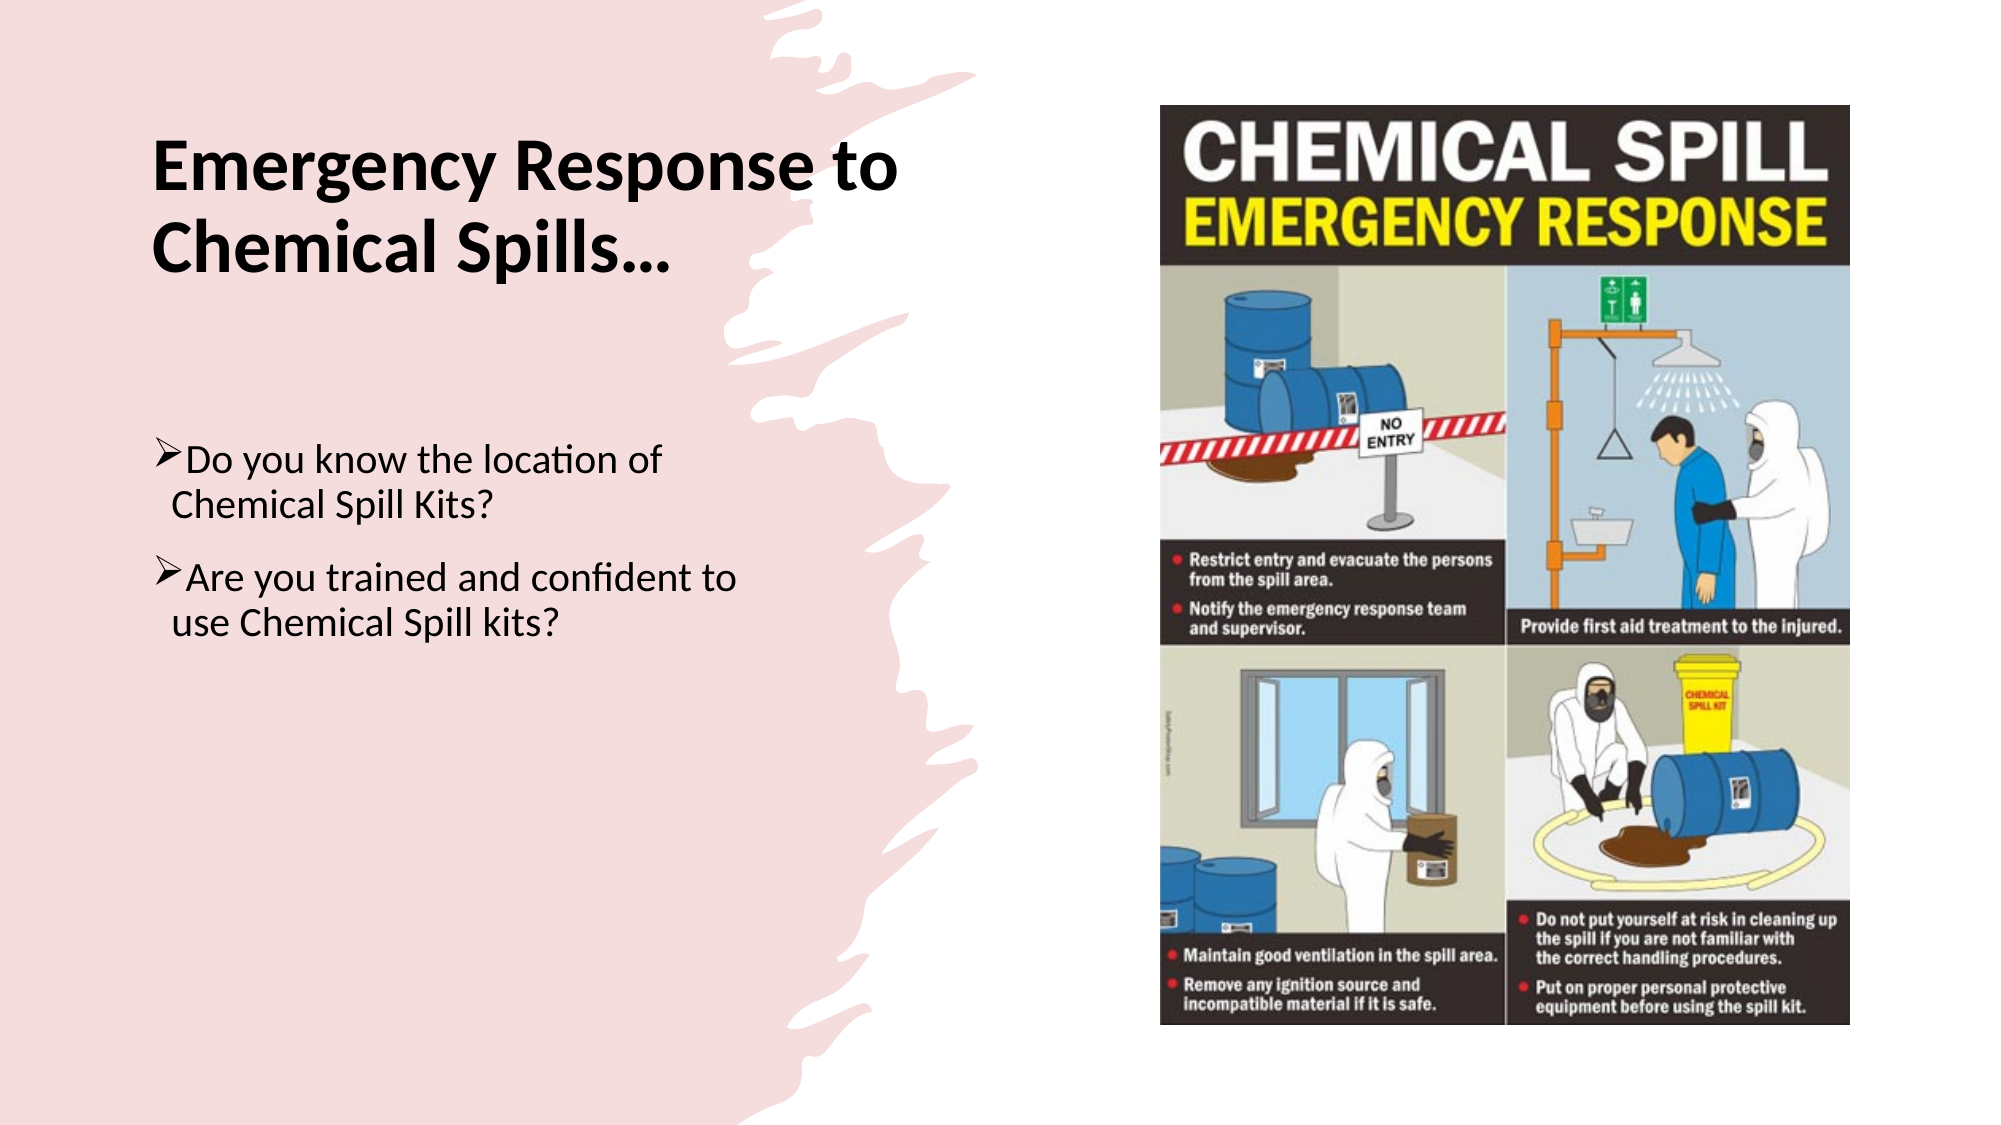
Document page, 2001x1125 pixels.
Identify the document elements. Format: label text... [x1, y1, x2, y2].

picture [1160, 105, 1850, 1025]
text_box [739, 0, 2000, 1125]
list Do you know the location of Chemical Spill Kits? Are you trained and confident to use Chemical Spill kits? [137, 430, 776, 1014]
text_box [0, 0, 979, 1125]
title Emergency Response to Chemical Spills… [137, 83, 1000, 401]
